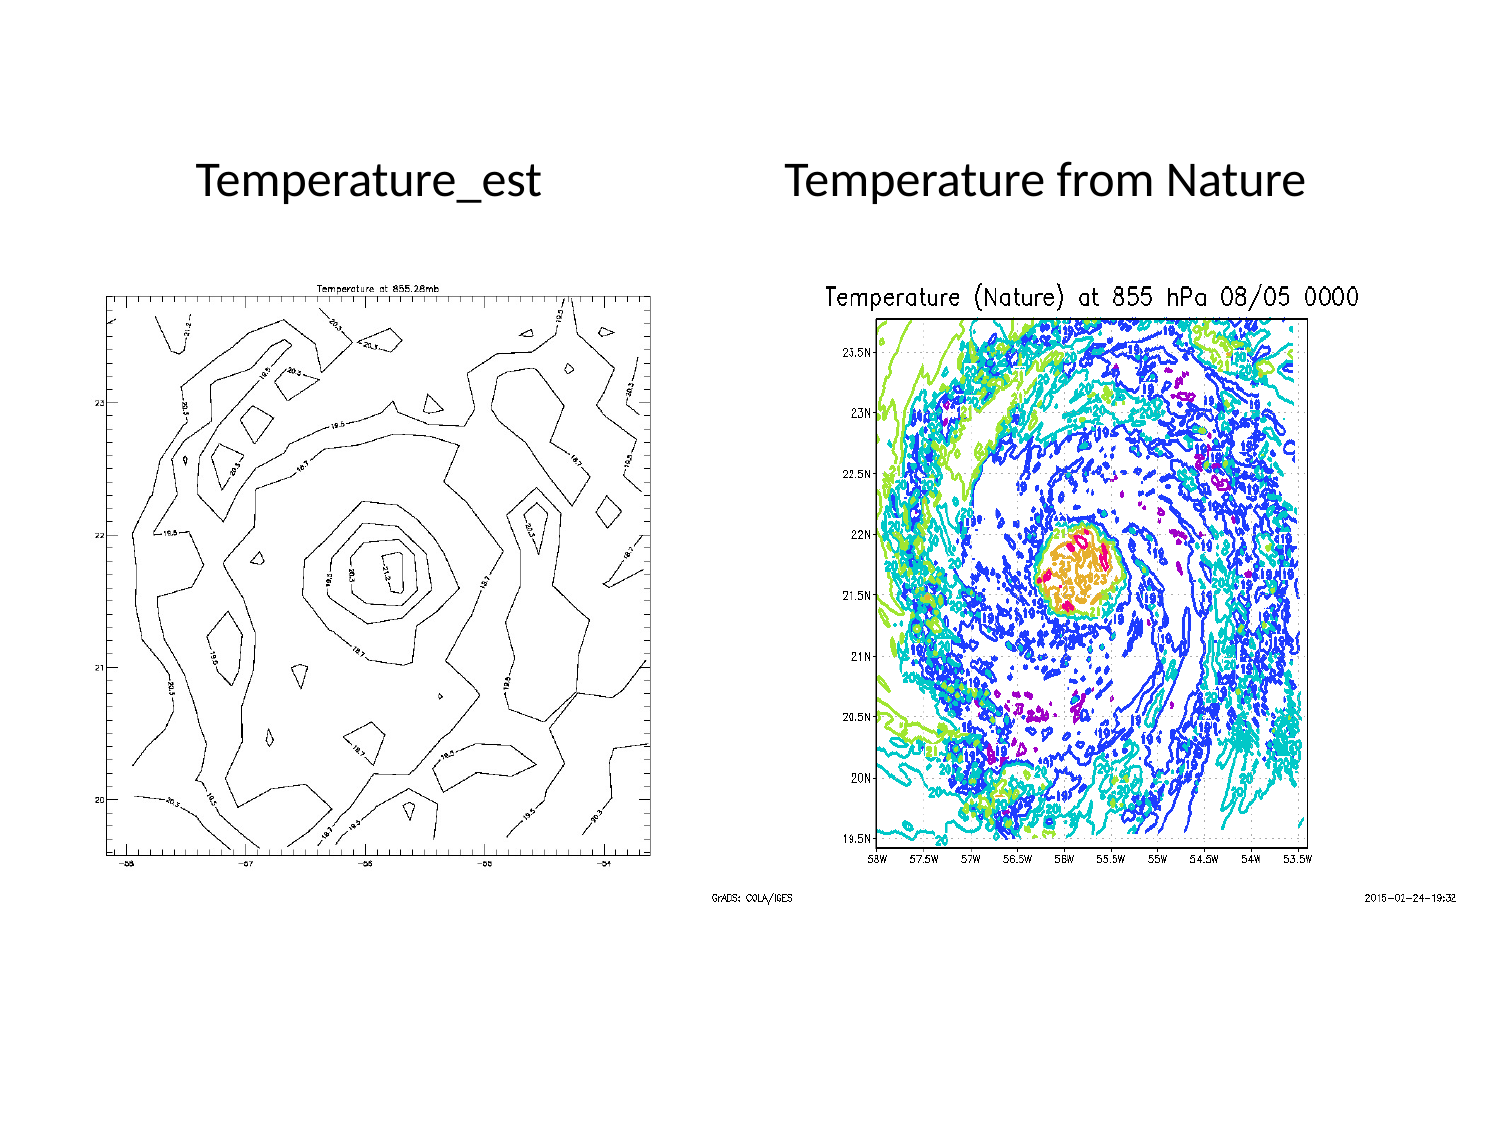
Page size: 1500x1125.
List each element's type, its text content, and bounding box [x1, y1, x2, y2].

title Temperature_est [75, 120, 674, 233]
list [56, 282, 675, 883]
text_box Temperature from Nature [751, 120, 1351, 233]
picture [708, 262, 1476, 905]
